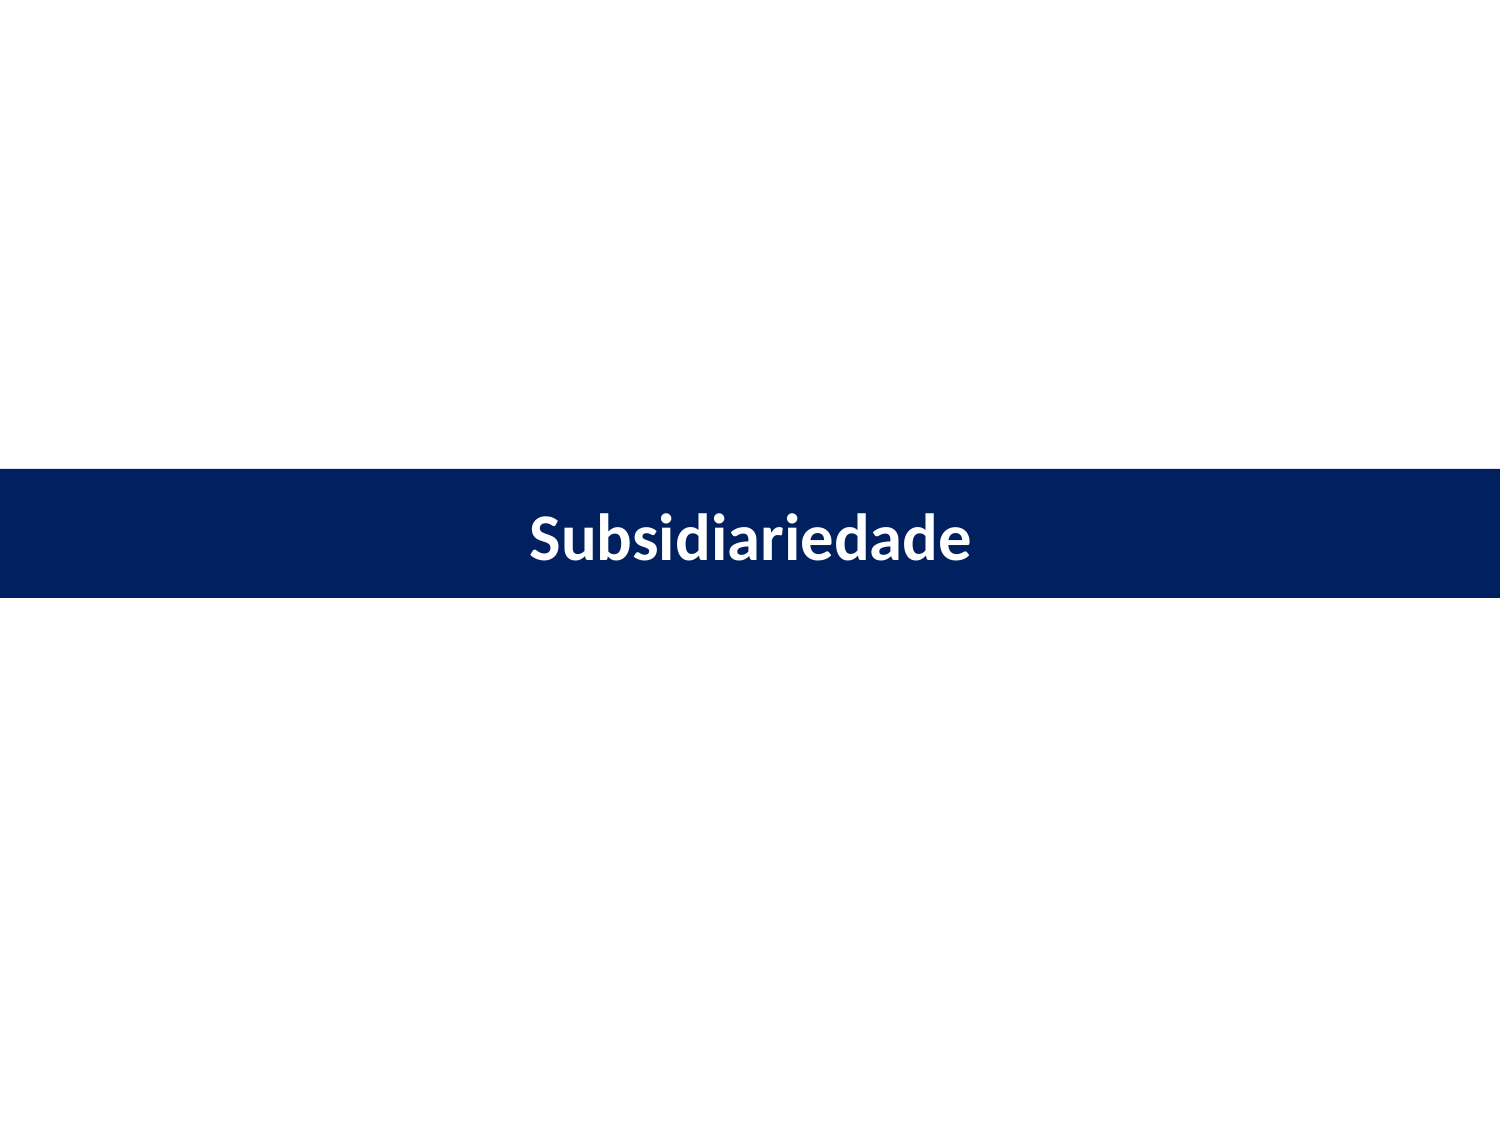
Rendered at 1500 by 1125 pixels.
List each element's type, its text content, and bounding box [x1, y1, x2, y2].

text_box Subsidiariedade [0, 468, 1500, 598]
